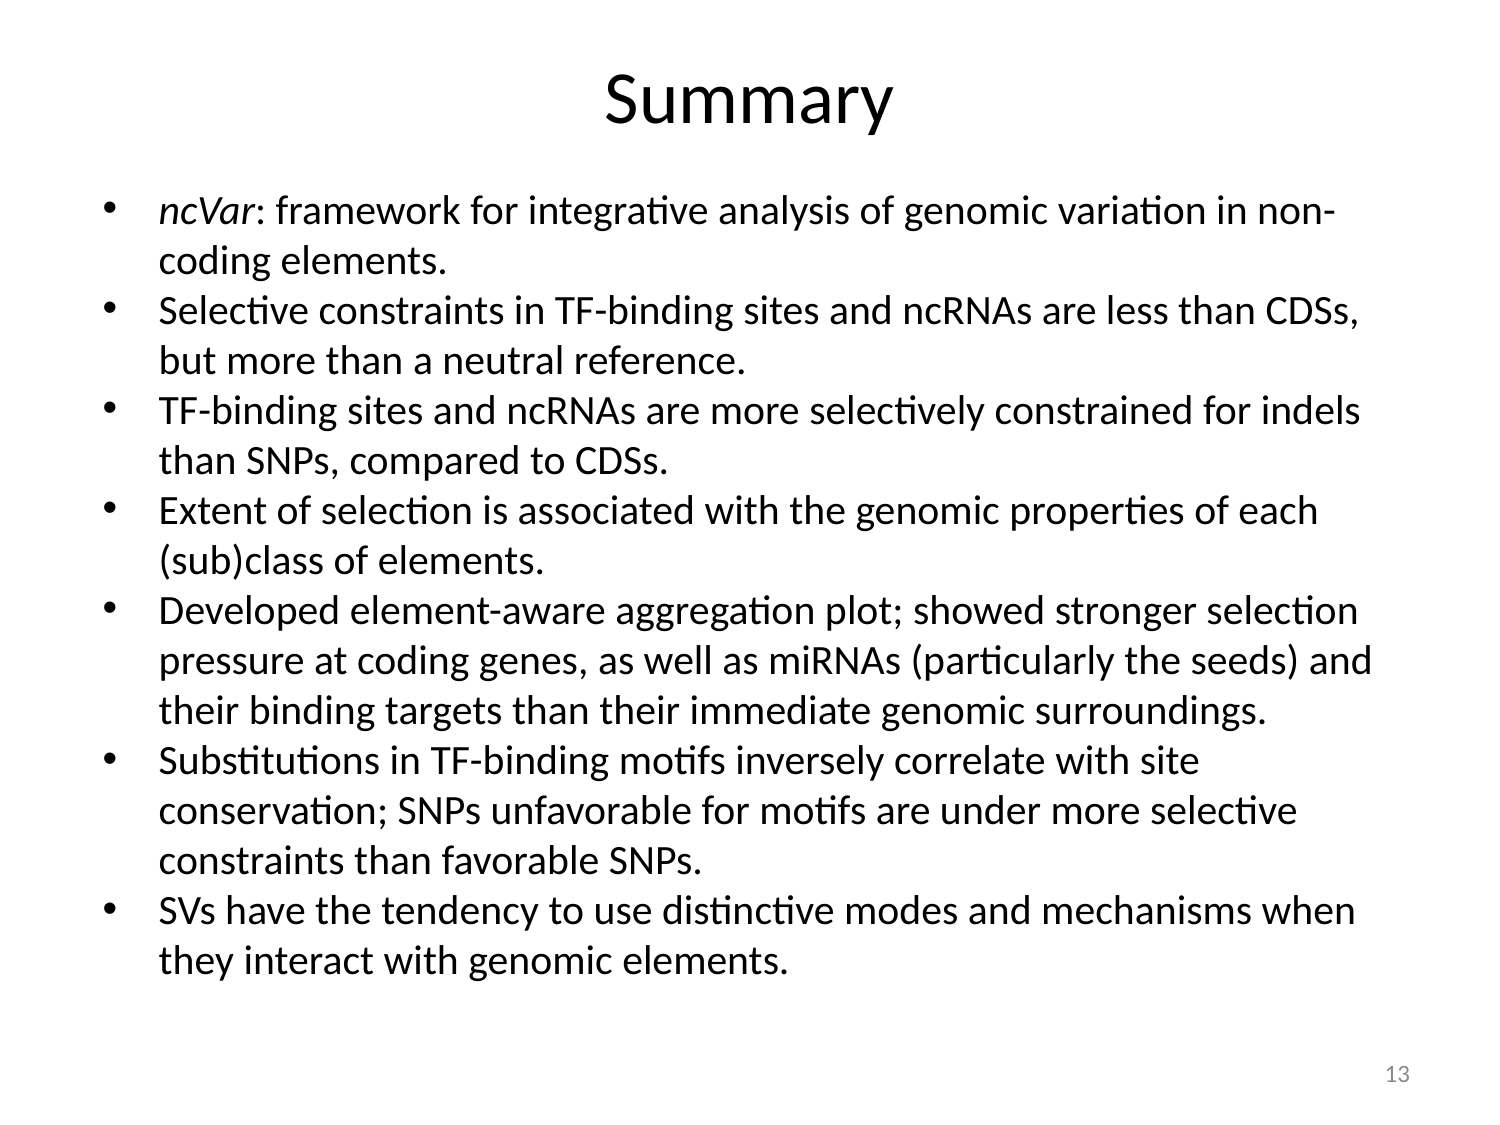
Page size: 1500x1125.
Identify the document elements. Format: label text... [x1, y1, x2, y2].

slide_number 13 [1074, 1042, 1425, 1103]
title Summary [75, 0, 1425, 188]
list ncVar: framework for integrative analysis of genomic variation in non-coding elements. Selective constraints in TF-binding sites and ncRNAs are less than CDSs, but more than a neutral reference. TF-binding sites and ncRNAs are more selectively constrained for indels than SNPs, compared to CDSs. Extent of selection is associated with the genomic properties of each (sub)class of elements. Developed element-aware aggregation plot; showed stronger selection pressure at coding genes, as well as miRNAs (particularly the seeds) and their binding targets than their immediate genomic surroundings. Substitutions in TF-binding motifs inversely correlate with site conservation; SNPs unfavorable for motifs are under more selective constraints than favorable SNPs. SVs have the tendency to use distinctive modes and mechanisms when they interact with genomic elements. [87, 174, 1425, 863]
